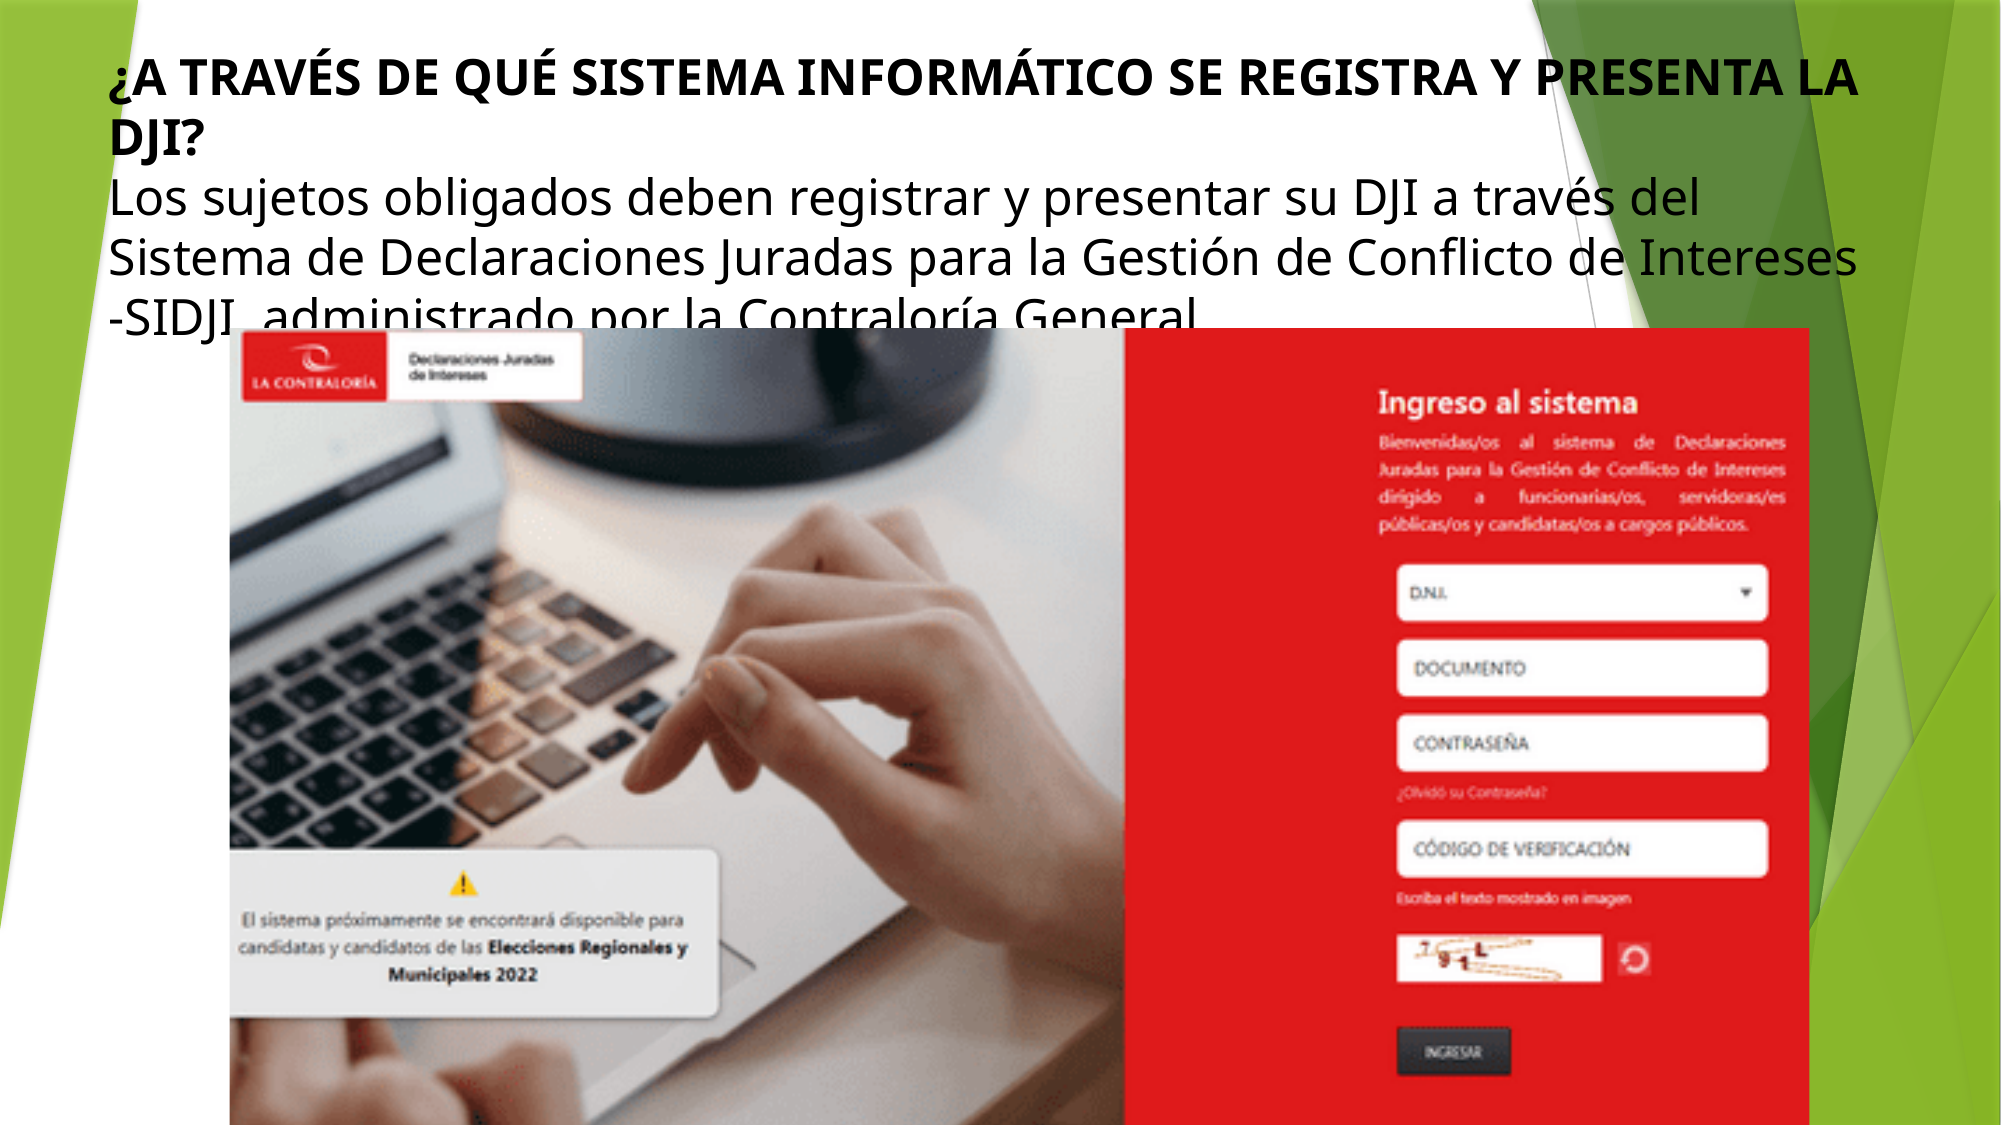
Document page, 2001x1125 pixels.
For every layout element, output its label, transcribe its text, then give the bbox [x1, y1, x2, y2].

text_box ¿A TRAVÉS DE QUÉ SISTEMA INFORMÁTICO SE REGISTRA Y PRESENTA LA DJI? Los sujetos obligados deben registrar y presentar su DJI a través del Sistema de Declaraciones Juradas para la Gestión de Conflicto de Intereses -SIDJI, administrado por la Contraloría General. [93, 38, 1888, 354]
picture [228, 327, 1810, 1125]
